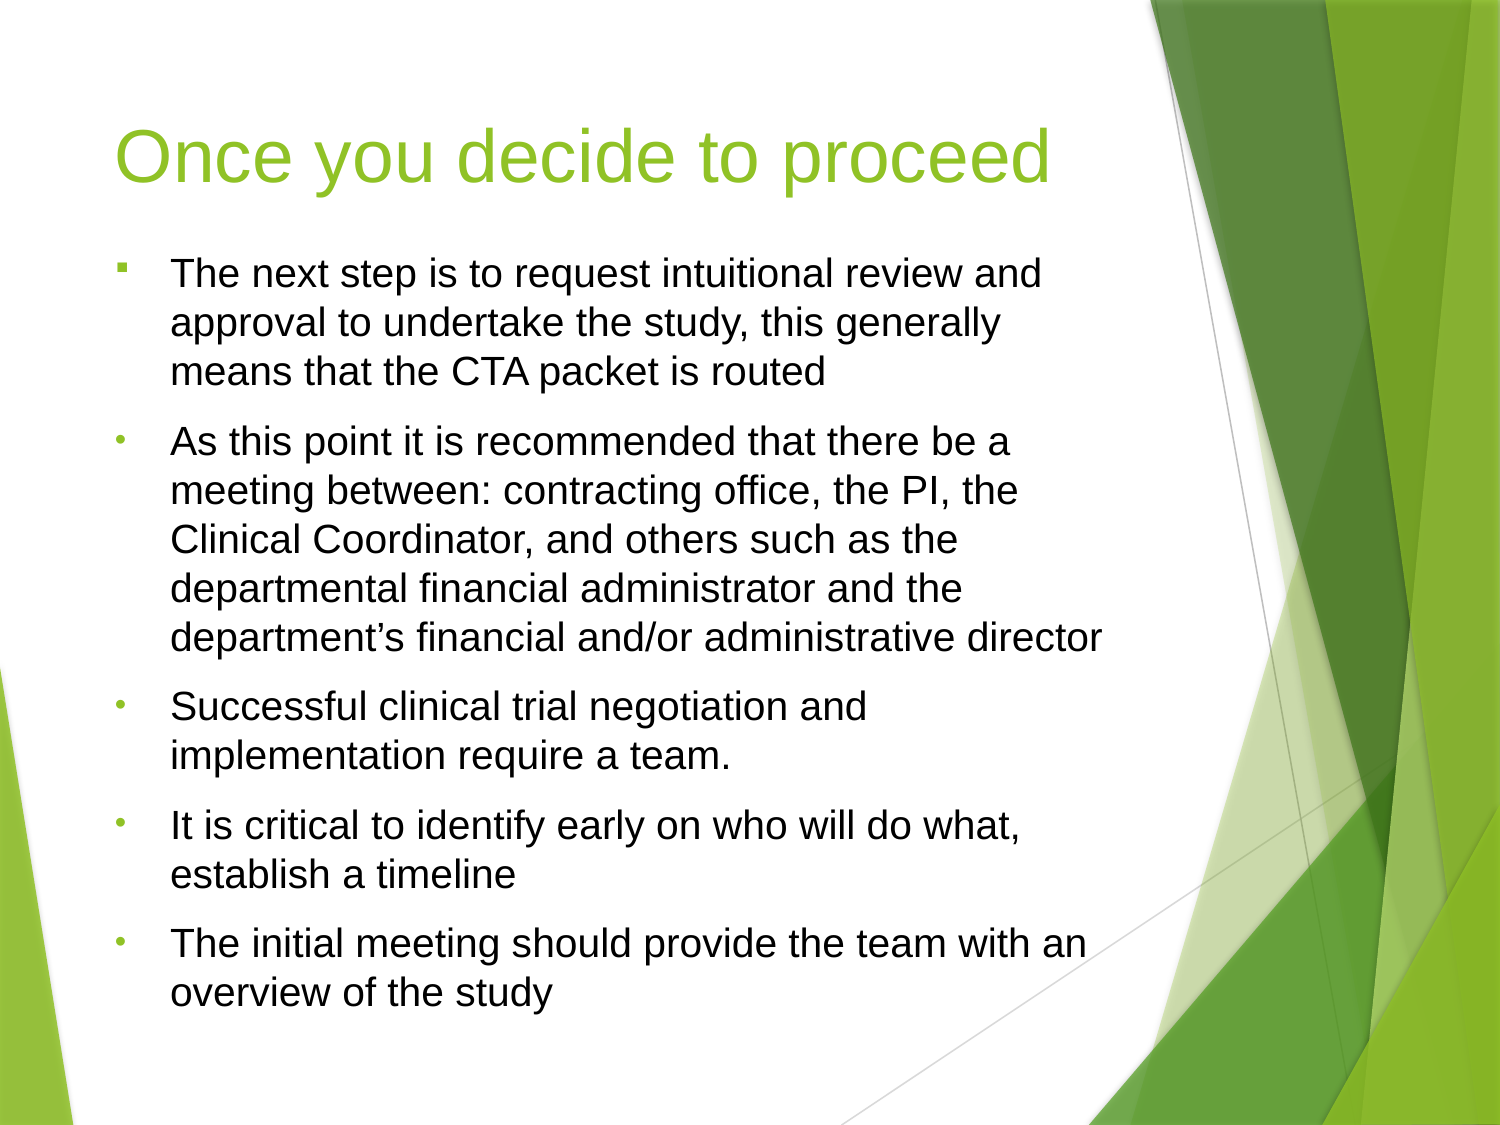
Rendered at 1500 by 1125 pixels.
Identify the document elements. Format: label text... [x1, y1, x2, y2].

title Once you decide to proceed [99, 99, 1142, 317]
list The next step is to request intuitional review and approval to undertake the study, this generally means that the CTA packet is routed As this point it is recommended that there be a meeting between: contracting office, the PI, the Clinical Coordinator, and others such as the departmental financial administrator and the department’s financial and/or administrative director Successful clinical trial negotiation and implementation require a team. It is critical to identify early on who will do what, establish a timeline The initial meeting should provide the team with an overview of the study [99, 239, 1129, 1057]
